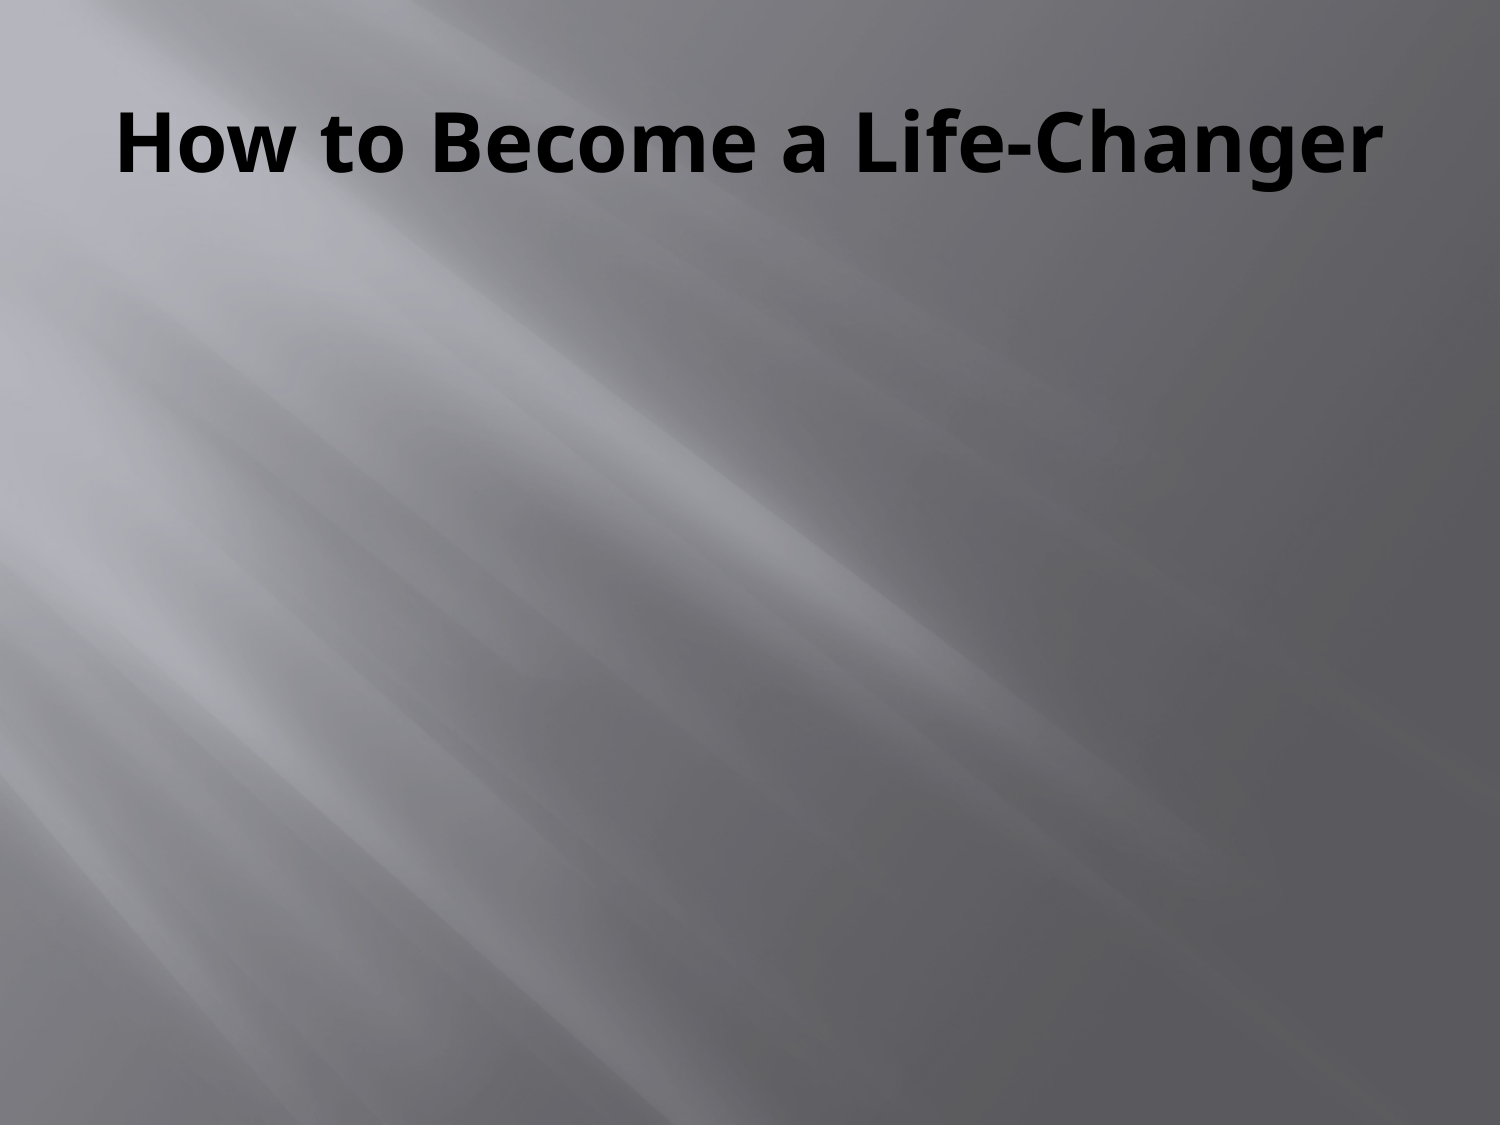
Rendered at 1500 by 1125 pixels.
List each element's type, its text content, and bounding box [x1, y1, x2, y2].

title How to Become a Life-Changer [75, 45, 1425, 233]
